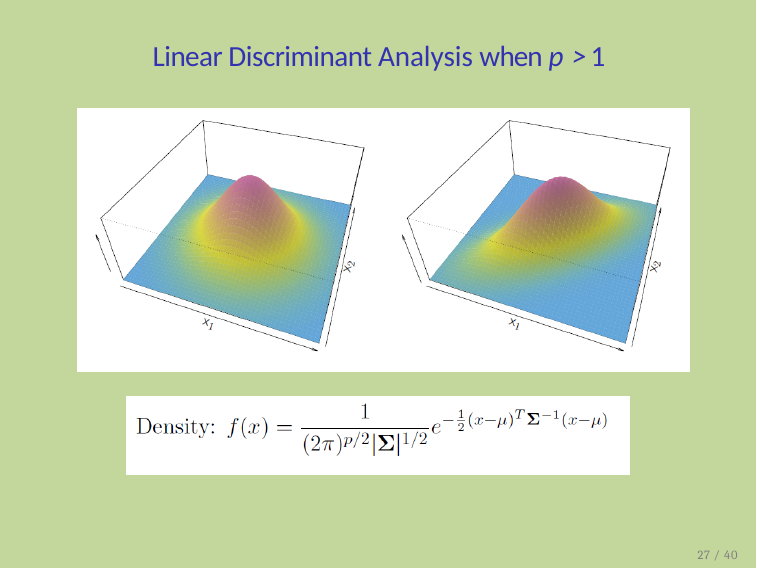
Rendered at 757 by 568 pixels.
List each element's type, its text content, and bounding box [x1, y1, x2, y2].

text_box 27 / 40 [695, 548, 743, 563]
text_box Linear Discriminant Analysis when p >1 [111, 34, 645, 73]
picture [77, 108, 690, 372]
picture [126, 396, 630, 475]
